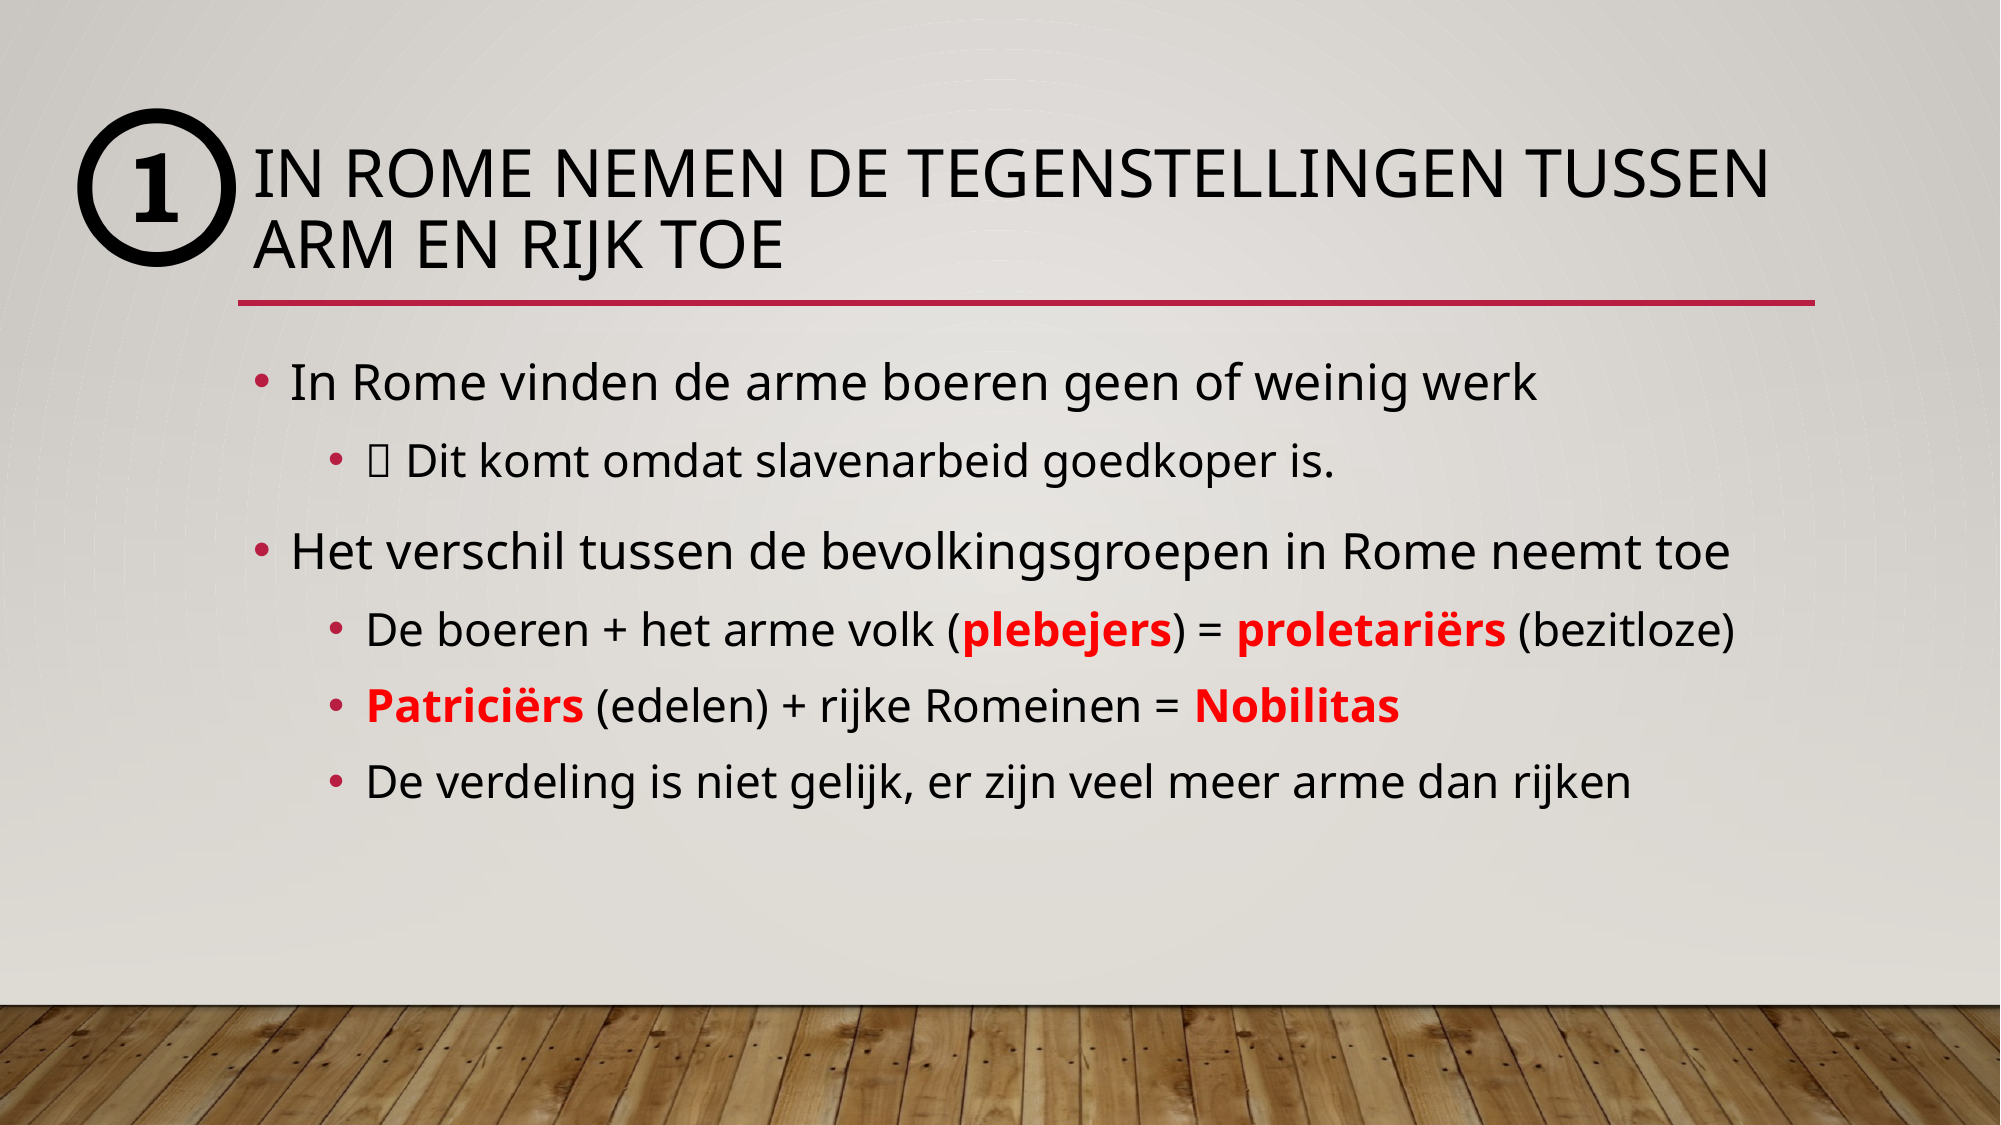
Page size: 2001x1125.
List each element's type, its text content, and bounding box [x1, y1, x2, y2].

picture [73, 105, 239, 270]
picture [0, 1005, 2000, 1125]
title In Rome nemen de tegenstellingen tussen arm en rijk toe [238, 131, 1814, 305]
list In Rome vinden de arme boeren geen of weinig werk  Dit komt omdat slavenarbeid goedkoper is. Het verschil tussen de bevolkingsgroepen in Rome neemt toe De boeren + het arme volk (plebejers) = proletariërs (bezitloze) Patriciërs (edelen) + rijke Romeinen = Nobilitas De verdeling is niet gelijk, er zijn veel meer arme dan rijken [238, 330, 1814, 897]
